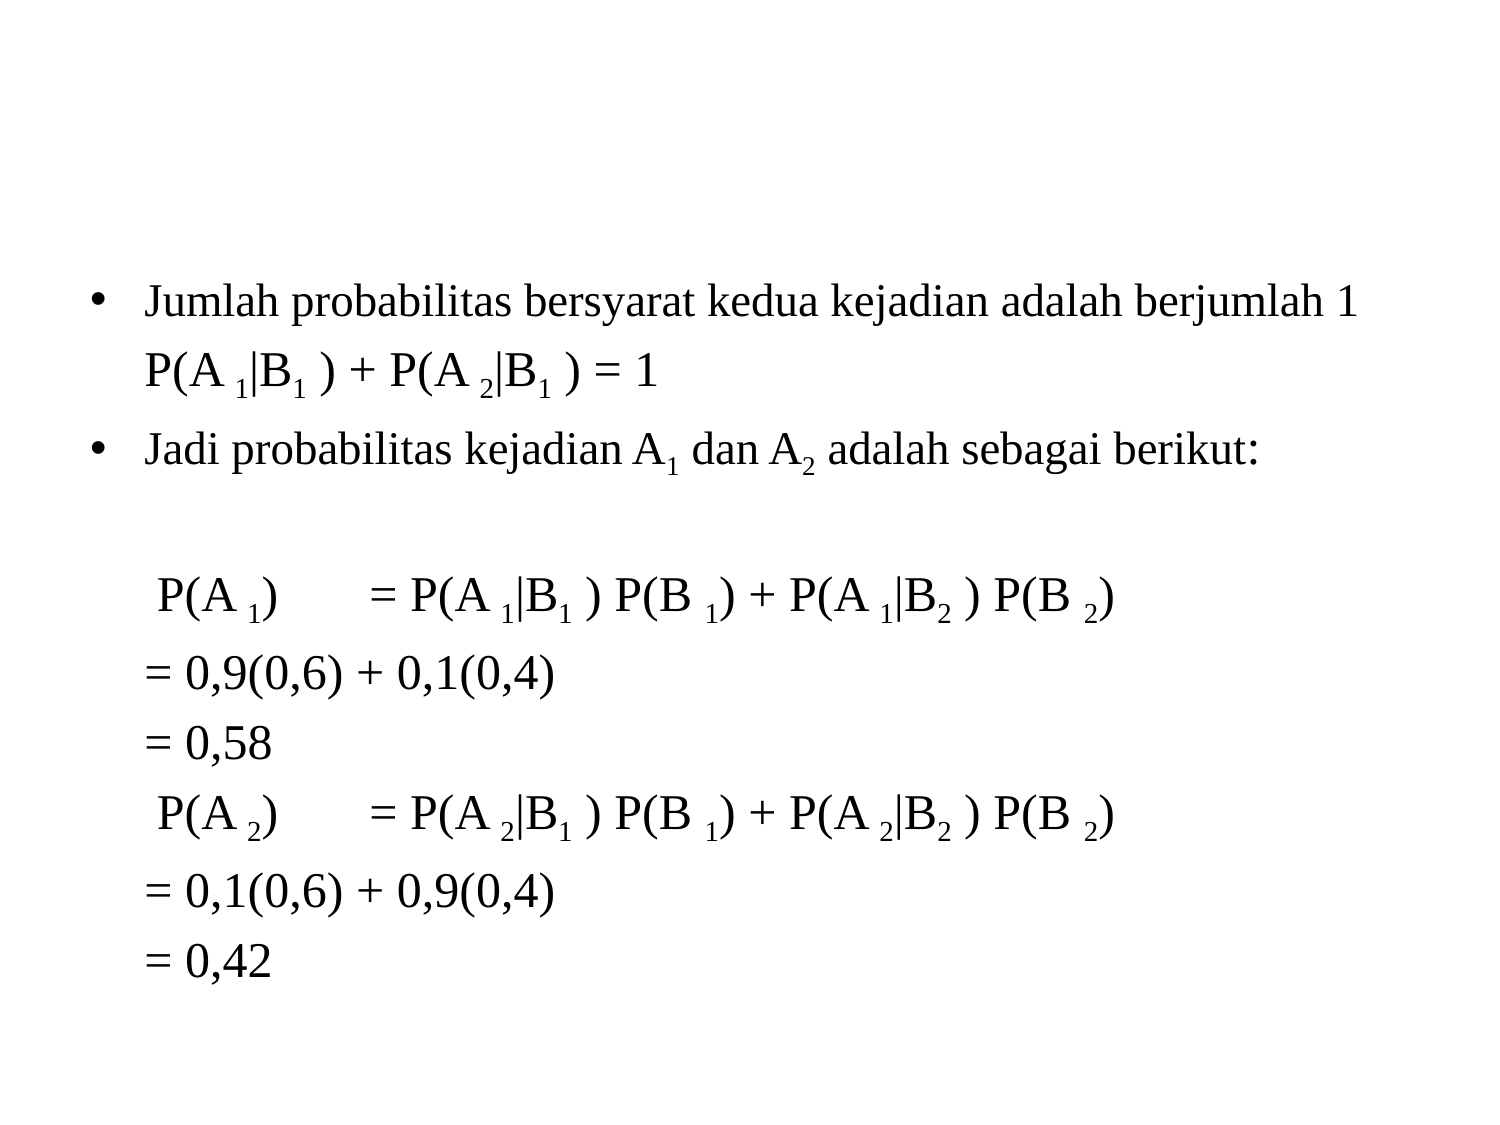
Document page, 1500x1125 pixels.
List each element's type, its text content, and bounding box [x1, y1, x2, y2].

list Jumlah probabilitas bersyarat kedua kejadian adalah berjumlah 1 P(A 1|B1 ) + P(A 2|B1 ) = 1 Jadi probabilitas kejadian A1 dan A2 adalah sebagai berikut: P(A 1) = P(A 1|B1 ) P(B 1) + P(A 1|B2 ) P(B 2) = 0,9(0,6) + 0,1(0,4) = 0,58 P(A 2) = P(A 2|B1 ) P(B 1) + P(A 2|B2 ) P(B 2) = 0,1(0,6) + 0,9(0,4) = 0,42 [75, 262, 1425, 1005]
